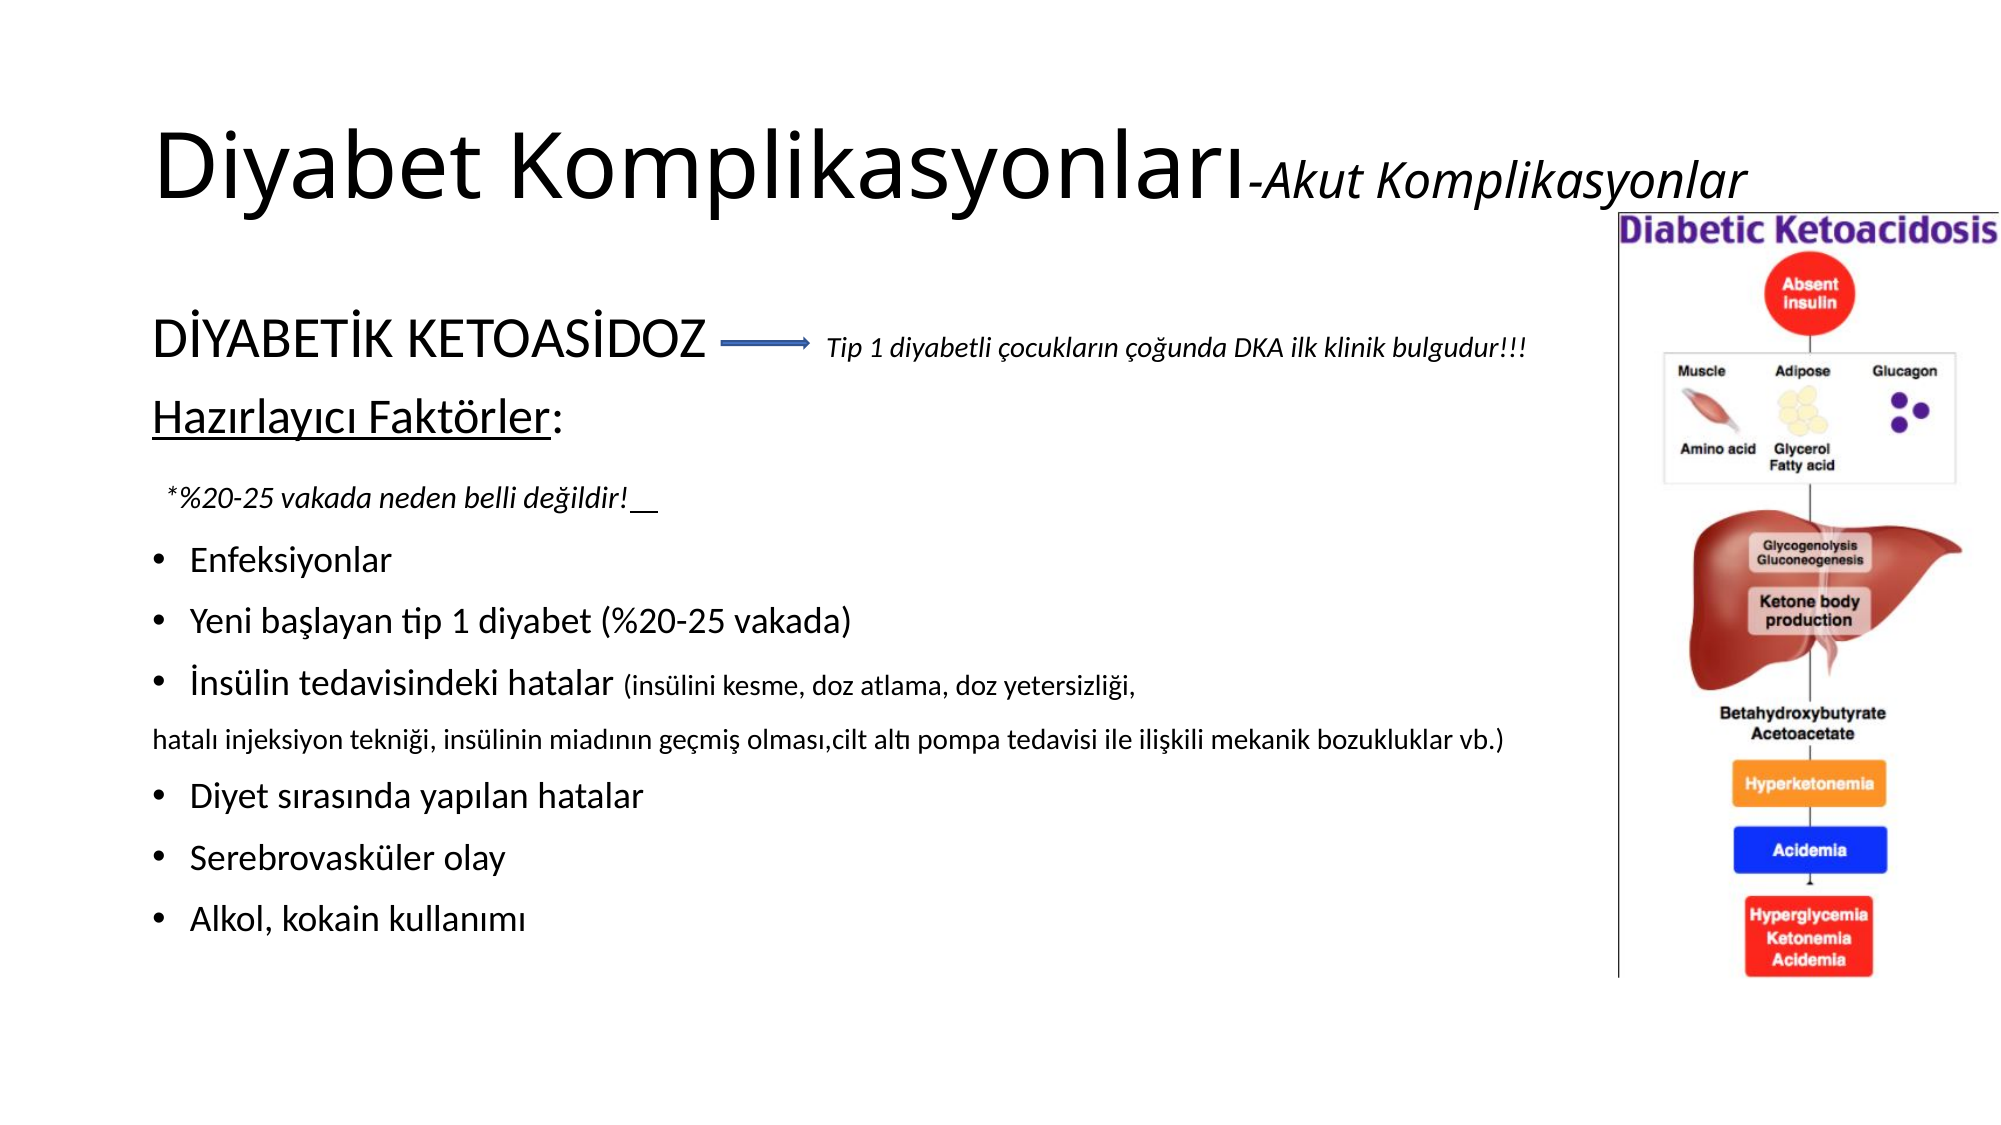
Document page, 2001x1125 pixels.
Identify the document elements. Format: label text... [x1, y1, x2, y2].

list DİYABETİK KETOASİDOZ Tip 1 diyabetli çocukların çoğunda DKA ilk klinik bulgudur!!! Hazırlayıcı Faktörler: *%20-25 vakada neden belli değildir! Enfeksiyonlar Yeni başlayan tip 1 diyabet (%20-25 vakada) İnsülin tedavisindeki hatalar (insülini kesme, doz atlama, doz yetersizliği, hatalı injeksiyon tekniği, insülinin miadının geçmiş olması,cilt altı pompa tedavisi ile ilişkili mekanik bozukluklar vb.) Diyet sırasında yapılan hatalar Serebrovasküler olay Alkol, kokain kullanımı [137, 299, 1863, 996]
picture [1617, 211, 2000, 979]
text_box [720, 336, 811, 350]
title Diyabet Komplikasyonları-Akut Komplikasyonlar [137, 59, 1863, 278]
